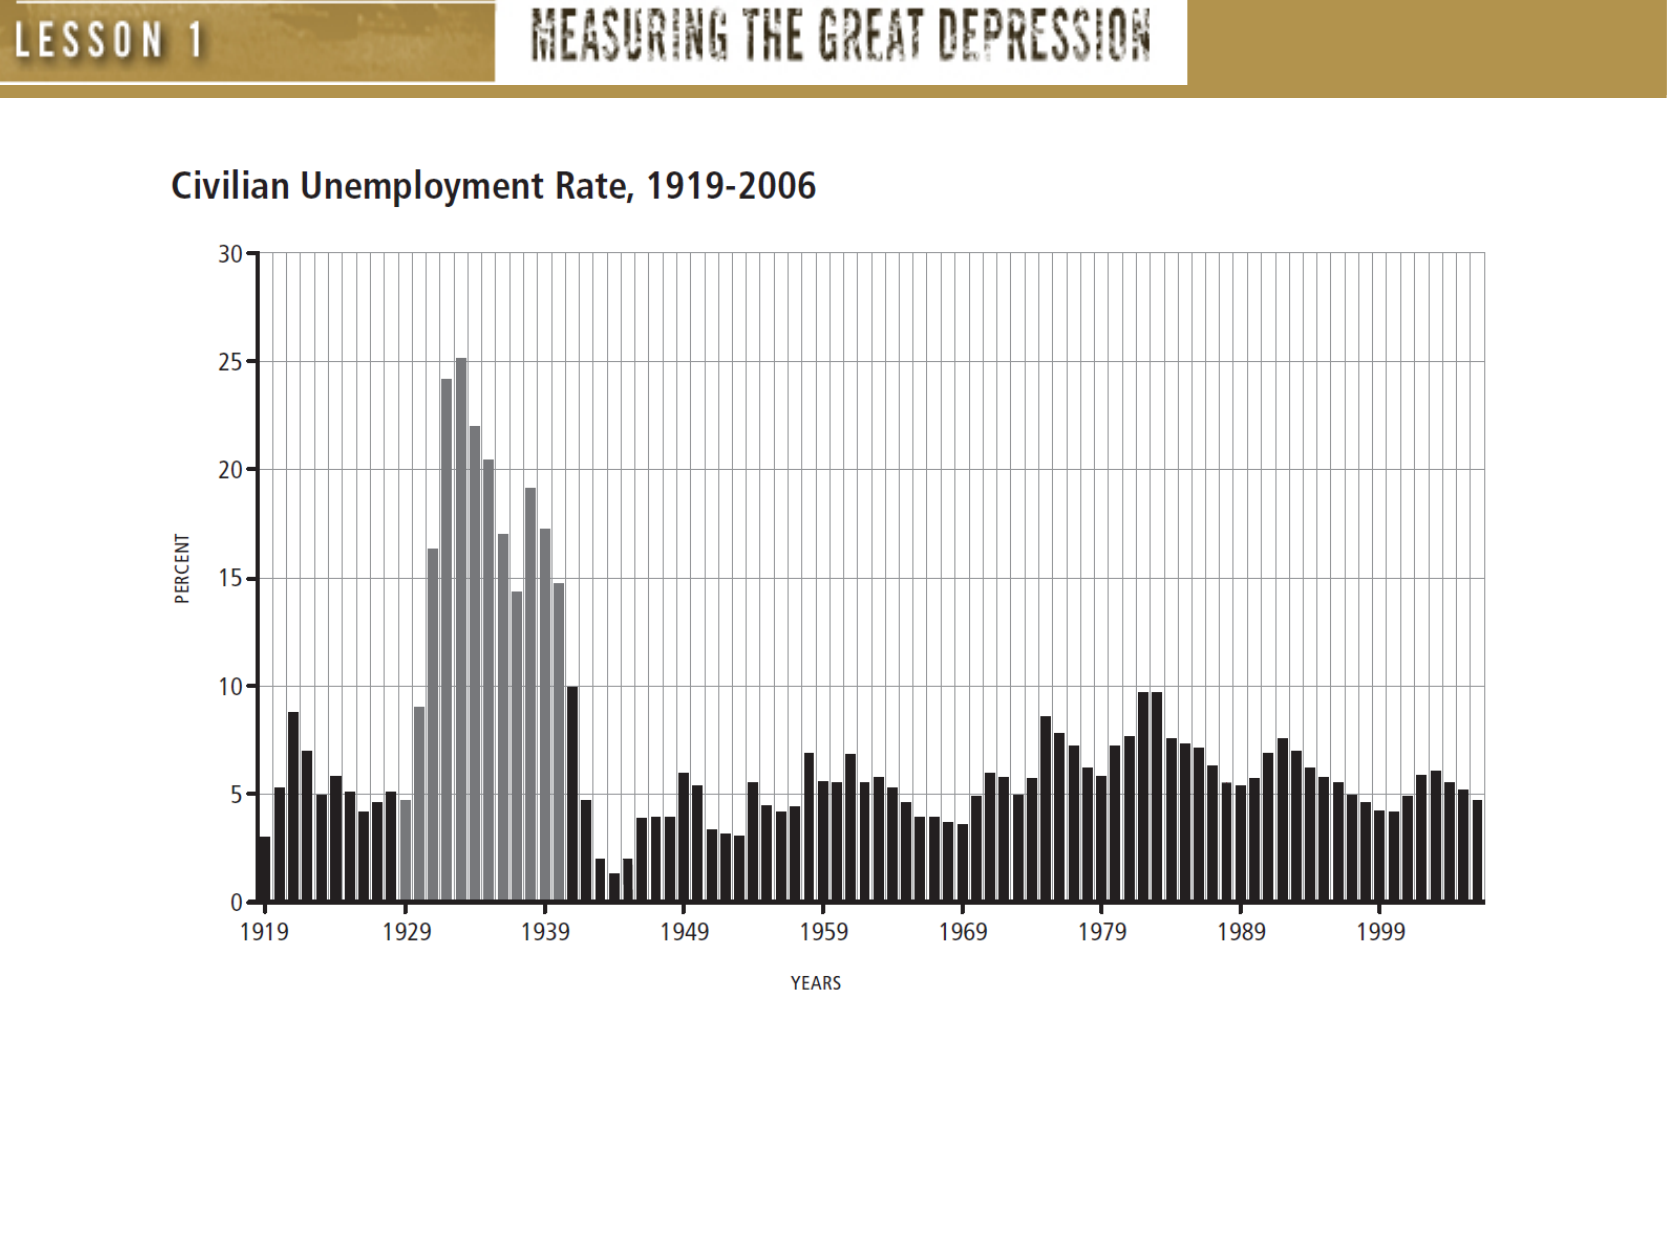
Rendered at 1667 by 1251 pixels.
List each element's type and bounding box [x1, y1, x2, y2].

picture [158, 162, 1500, 998]
picture [0, 0, 1188, 85]
